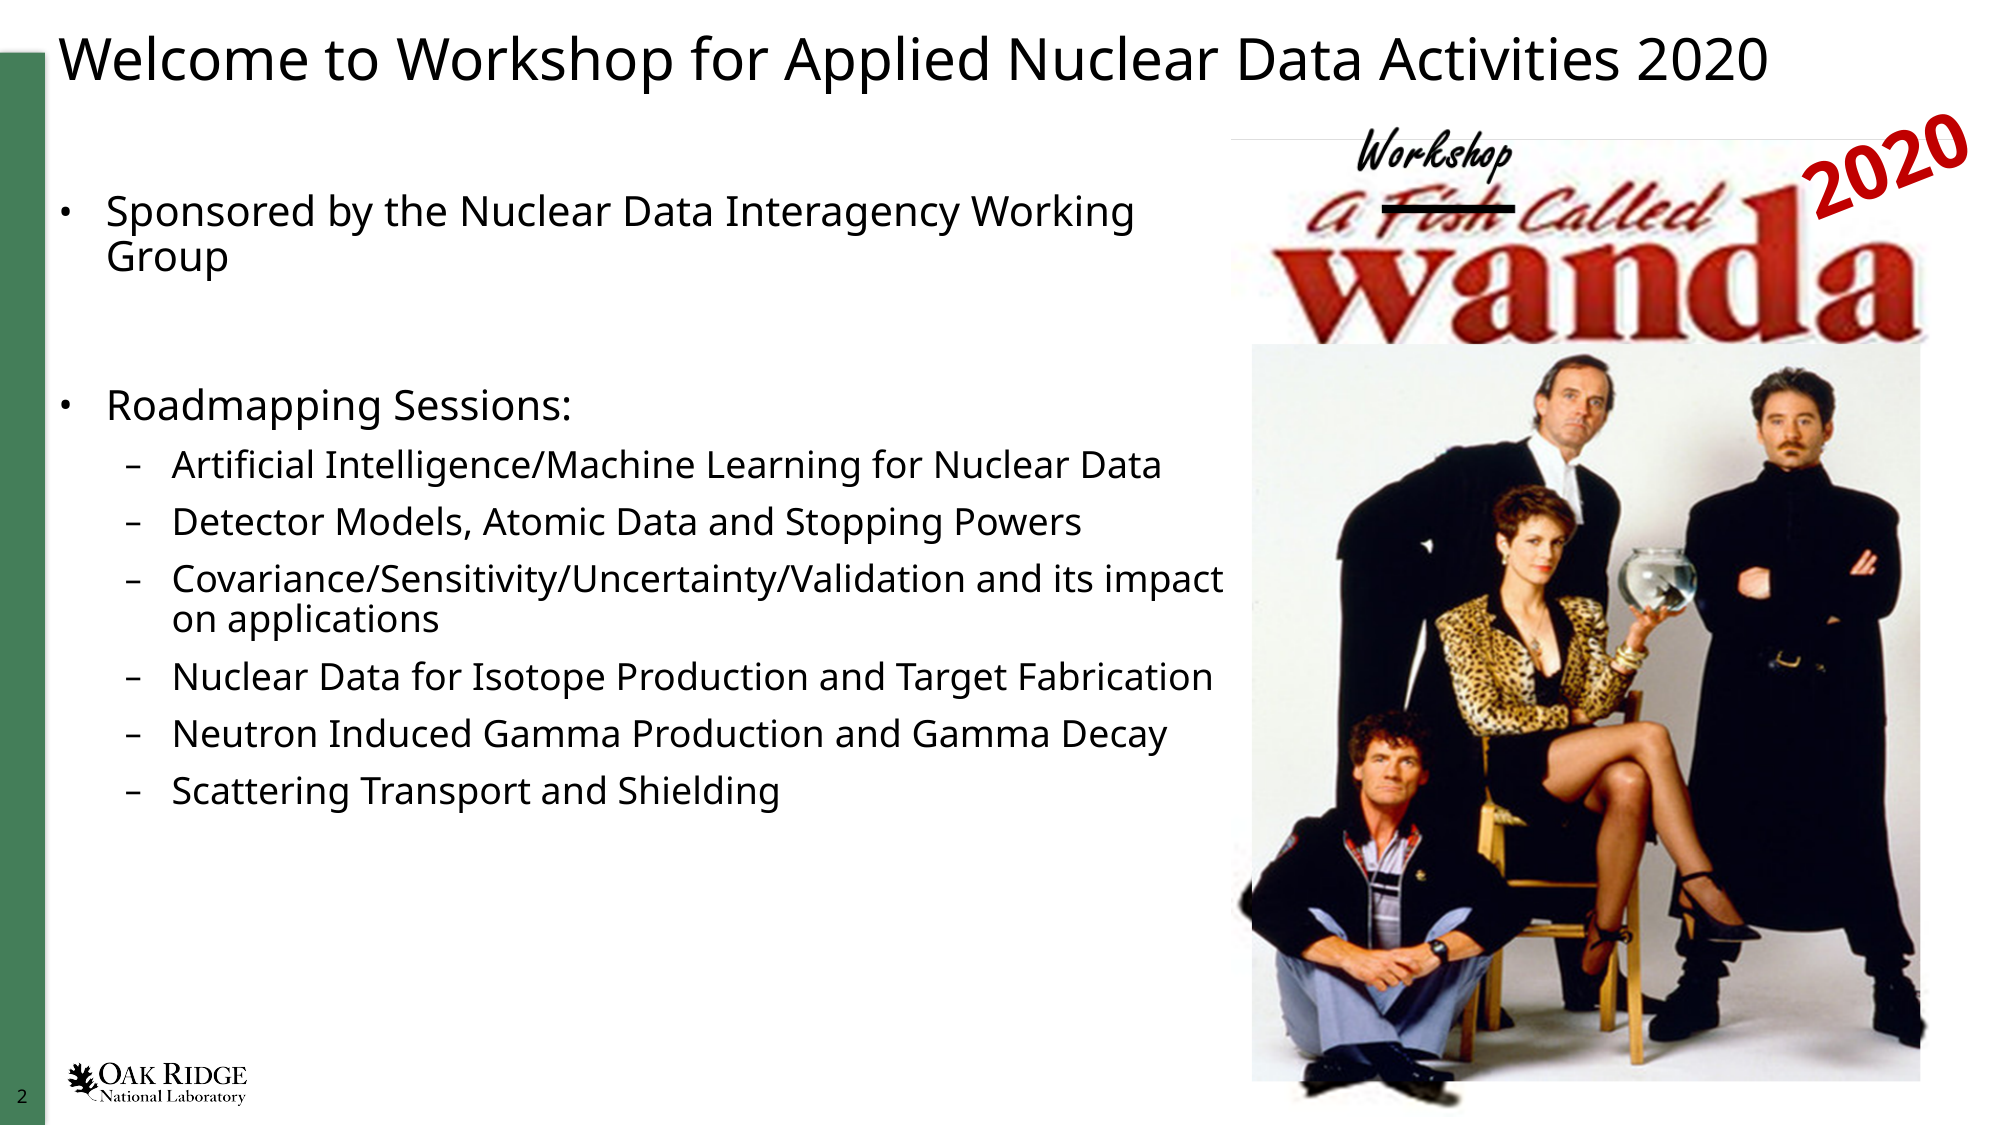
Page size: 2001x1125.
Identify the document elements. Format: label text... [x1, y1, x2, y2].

text_box 2020 [1933, 72, 2000, 192]
picture [67, 1062, 247, 1106]
picture [1231, 98, 1957, 1117]
title Welcome to Workshop for Applied Nuclear Data Activities 2020 [43, 22, 1933, 175]
list Sponsored by the Nuclear Data Interagency Working Group Roadmapping Sessions: Artificial Intelligence/Machine Learning for Nuclear Data Detector Models, Atomic Data and Stopping Powers Covariance/Sensitivity/Uncertainty/Validation and its impact on applications Nuclear Data for Isotope Production and Target Fabrication Neutron Induced Gamma Production and Gamma Decay Scattering Transport and Shielding [43, 183, 1231, 942]
